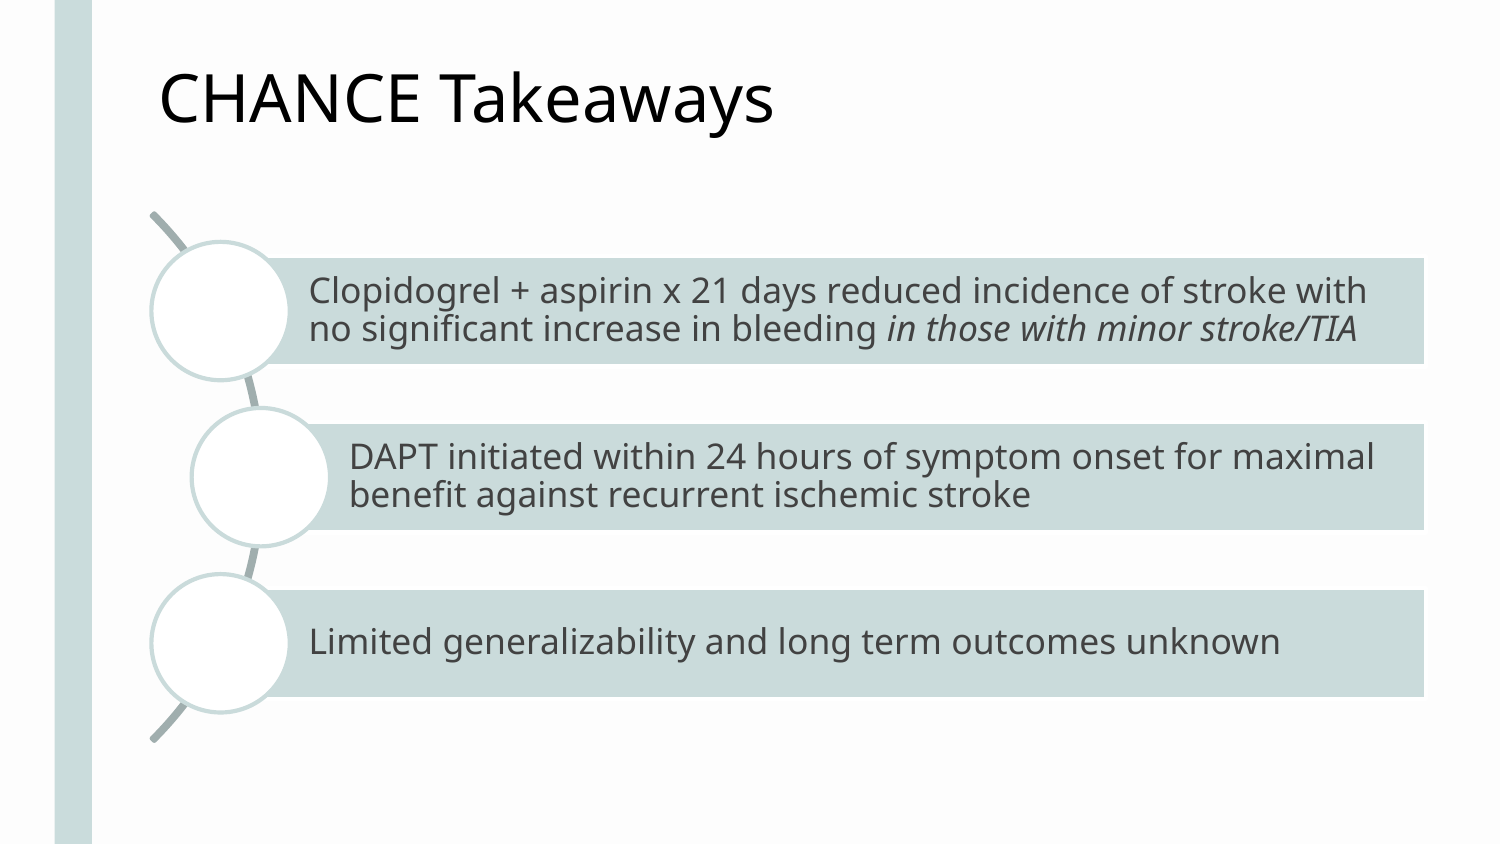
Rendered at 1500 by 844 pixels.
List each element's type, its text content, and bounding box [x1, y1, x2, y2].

text_box CHANCE Takeaways [143, 48, 1203, 103]
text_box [0, 103, 1427, 844]
